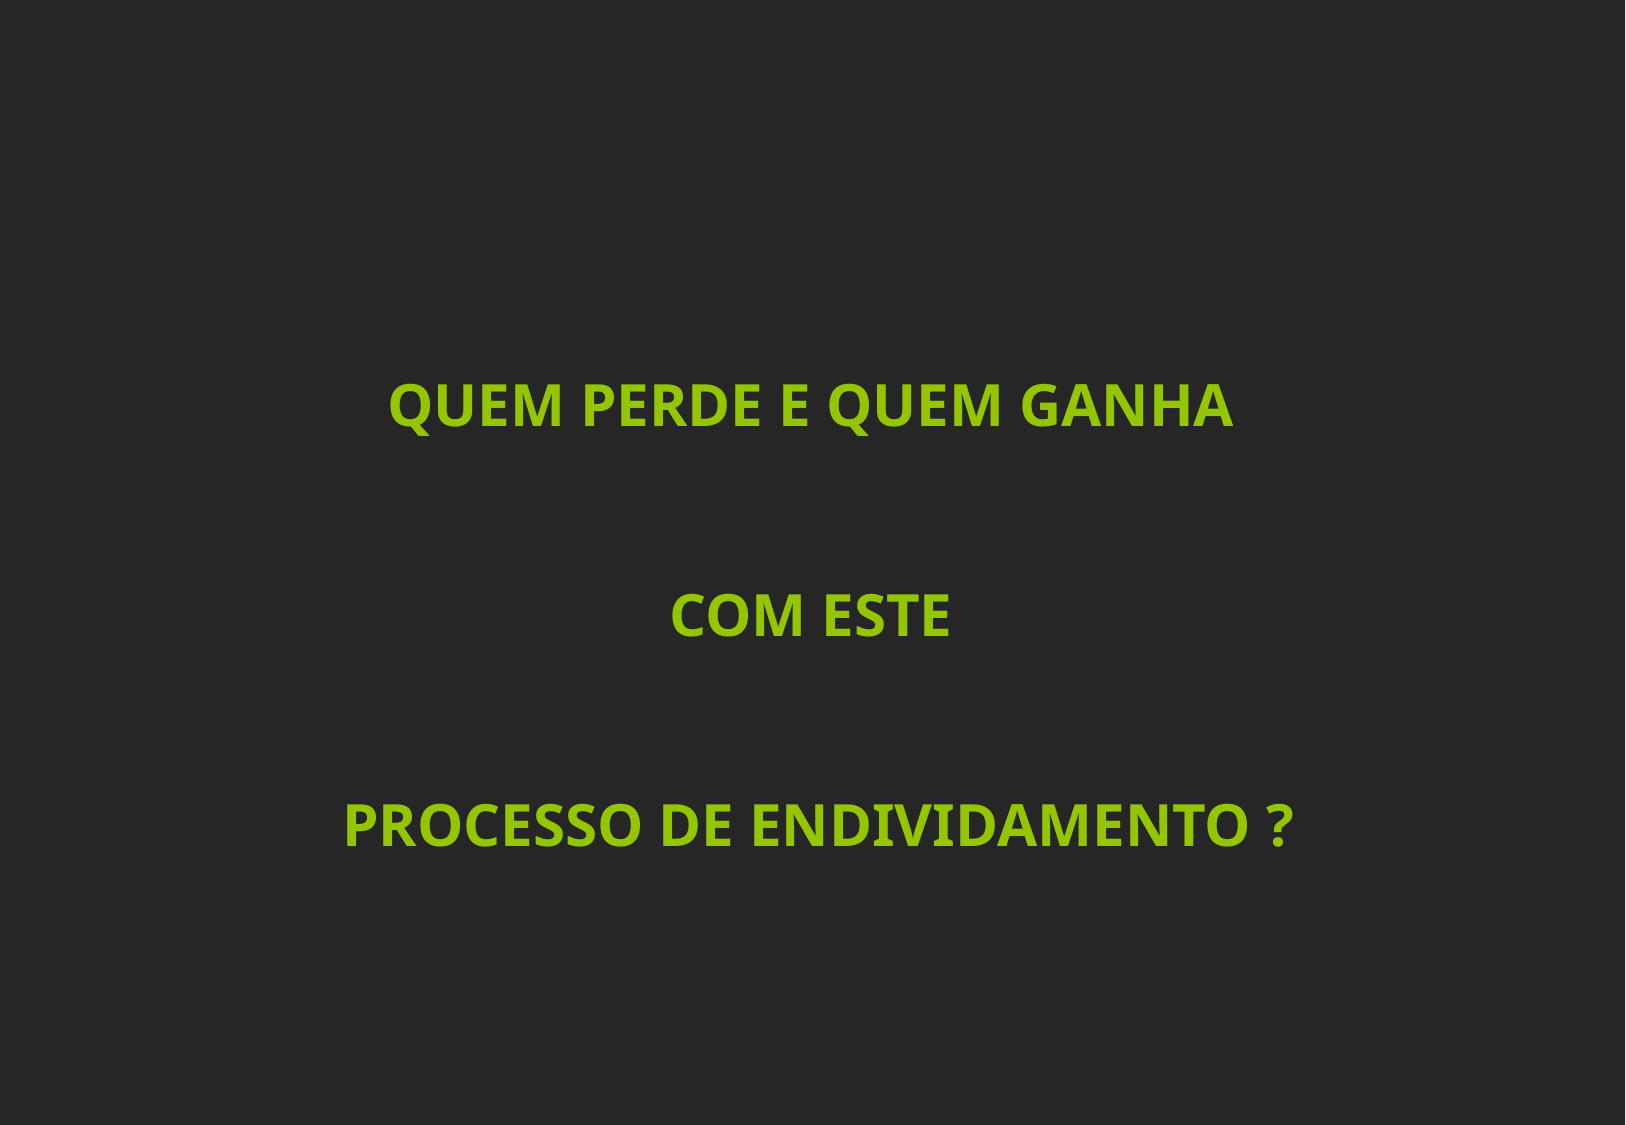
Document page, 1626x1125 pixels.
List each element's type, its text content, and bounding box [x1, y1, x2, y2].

text_box QUEM PERDE E QUEM GANHA COM ESTE PROCESSO DE ENDIVIDAMENTO ? [174, 326, 1463, 866]
